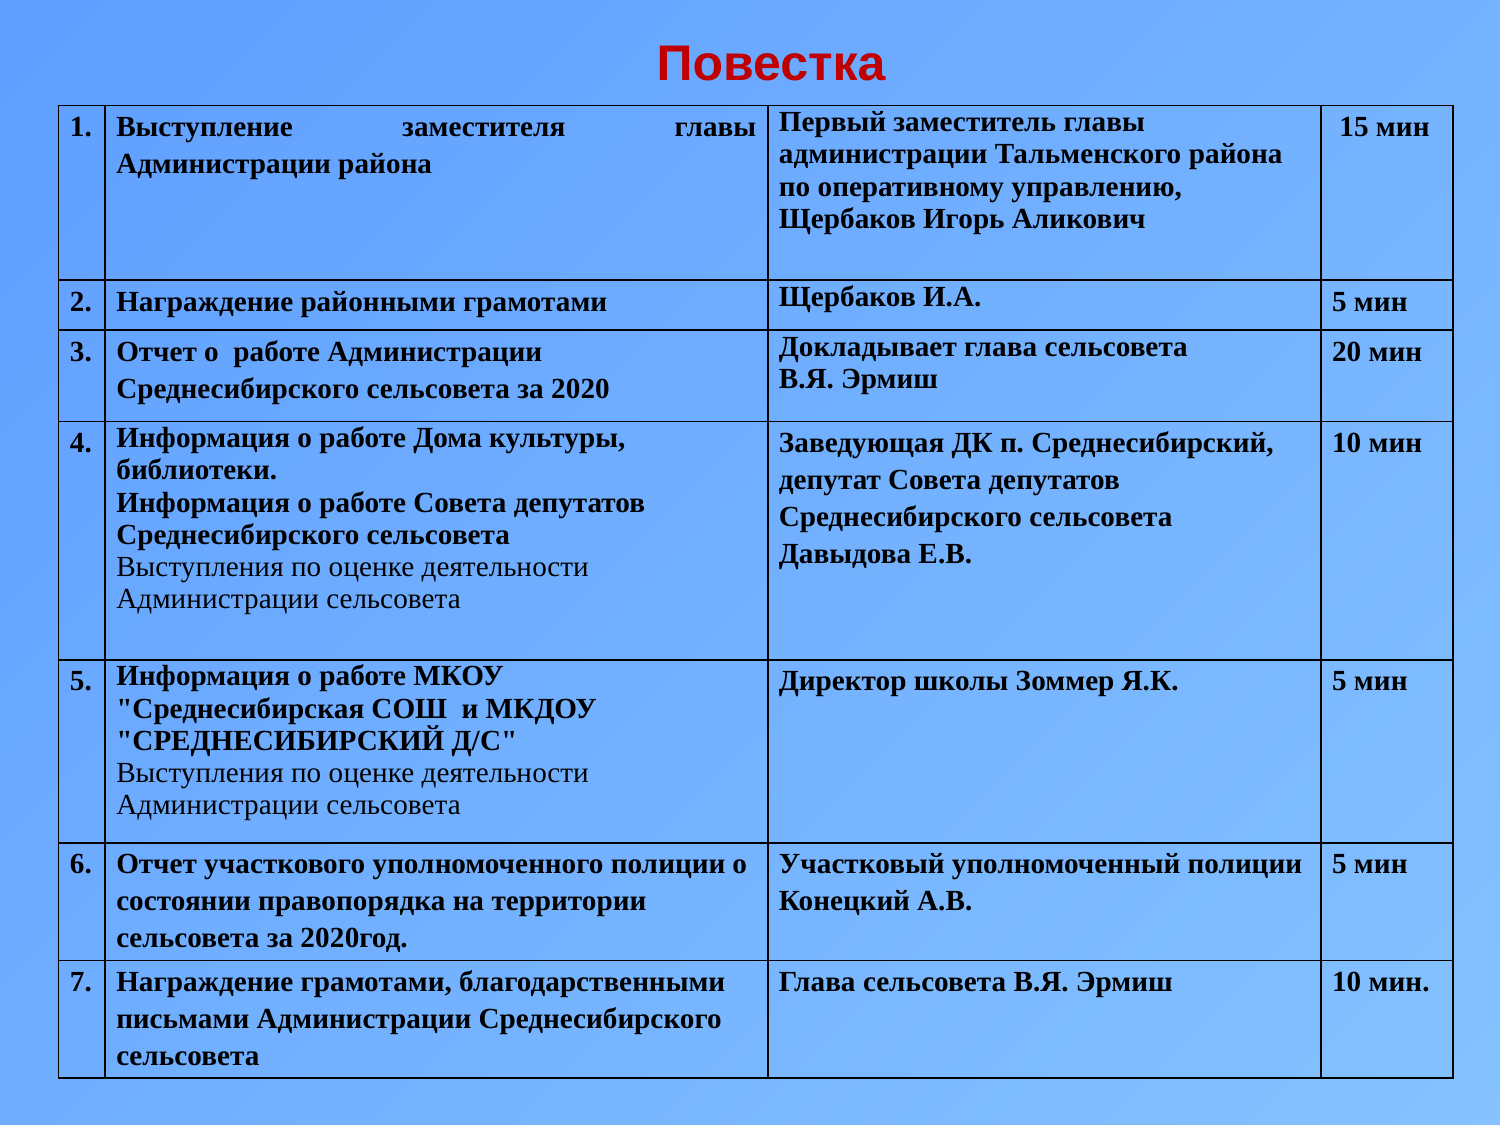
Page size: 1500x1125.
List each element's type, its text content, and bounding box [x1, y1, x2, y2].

table_cell 20 мин [1322, 331, 1452, 421]
table_cell Заведующая ДК п. Среднесибирский, депутат Совета депутатов Среднесибирского сельсовета Давыдова Е.В. [769, 422, 1320, 659]
table_cell Награждение грамотами, благодарственными письмами Администрации Среднесибирского сельсовета [106, 961, 767, 1077]
table_header Выступление заместителя главы Администрации района [106, 106, 767, 279]
table_cell 10 мин [1322, 422, 1452, 659]
table_cell Директор школы Зоммер Я.К. [769, 661, 1320, 842]
table_cell 5 мин [1322, 844, 1452, 960]
table_cell 3. [59, 331, 104, 421]
table_cell 6. [59, 844, 104, 960]
table_cell 5 мин [1322, 661, 1452, 842]
table_cell Глава сельсовета В.Я. Эрмиш [769, 961, 1320, 1077]
table_cell Участковый уполномоченный полиции Конецкий А.В. [769, 844, 1320, 960]
table_header 1. [59, 106, 104, 279]
table_cell Щербаков И.А. [769, 281, 1320, 329]
table_header 15 мин [1322, 106, 1452, 279]
table_cell Отчет участкового уполномоченного полиции о состоянии правопорядка на территории сельсовета за 2020год. [106, 844, 767, 960]
table_cell 7. [59, 961, 104, 1077]
table_header Первый заместитель главы администрации Тальменского района по оперативному управлению, Щербаков Игорь Аликович [769, 106, 1320, 279]
table_cell Отчет о работе Администрации Среднесибирского сельсовета за 2020 [106, 331, 767, 421]
table_cell 4. [59, 422, 104, 659]
table_cell Информация о работе МКОУ "Среднесибирская СОШ и МКДОУ "СРЕДНЕСИБИРСКИЙ Д/С" Выступления по оценке деятельности Администрации сельсовета [106, 661, 767, 842]
table_cell 10 мин. [1322, 961, 1452, 1077]
title Повестка [117, 23, 1425, 82]
table_cell Награждение районными грамотами [106, 281, 767, 329]
table_cell 5. [59, 661, 104, 842]
table_cell 5 мин [1322, 281, 1452, 329]
table_cell Информация о работе Дома культуры, библиотеки. Информация о работе Совета депутатов Среднесибирского сельсовета Выступления по оценке деятельности Администрации сельсовета [106, 422, 767, 659]
table_cell 2. [59, 281, 104, 329]
table_cell Докладывает глава сельсовета В.Я. Эрмиш [769, 331, 1320, 421]
